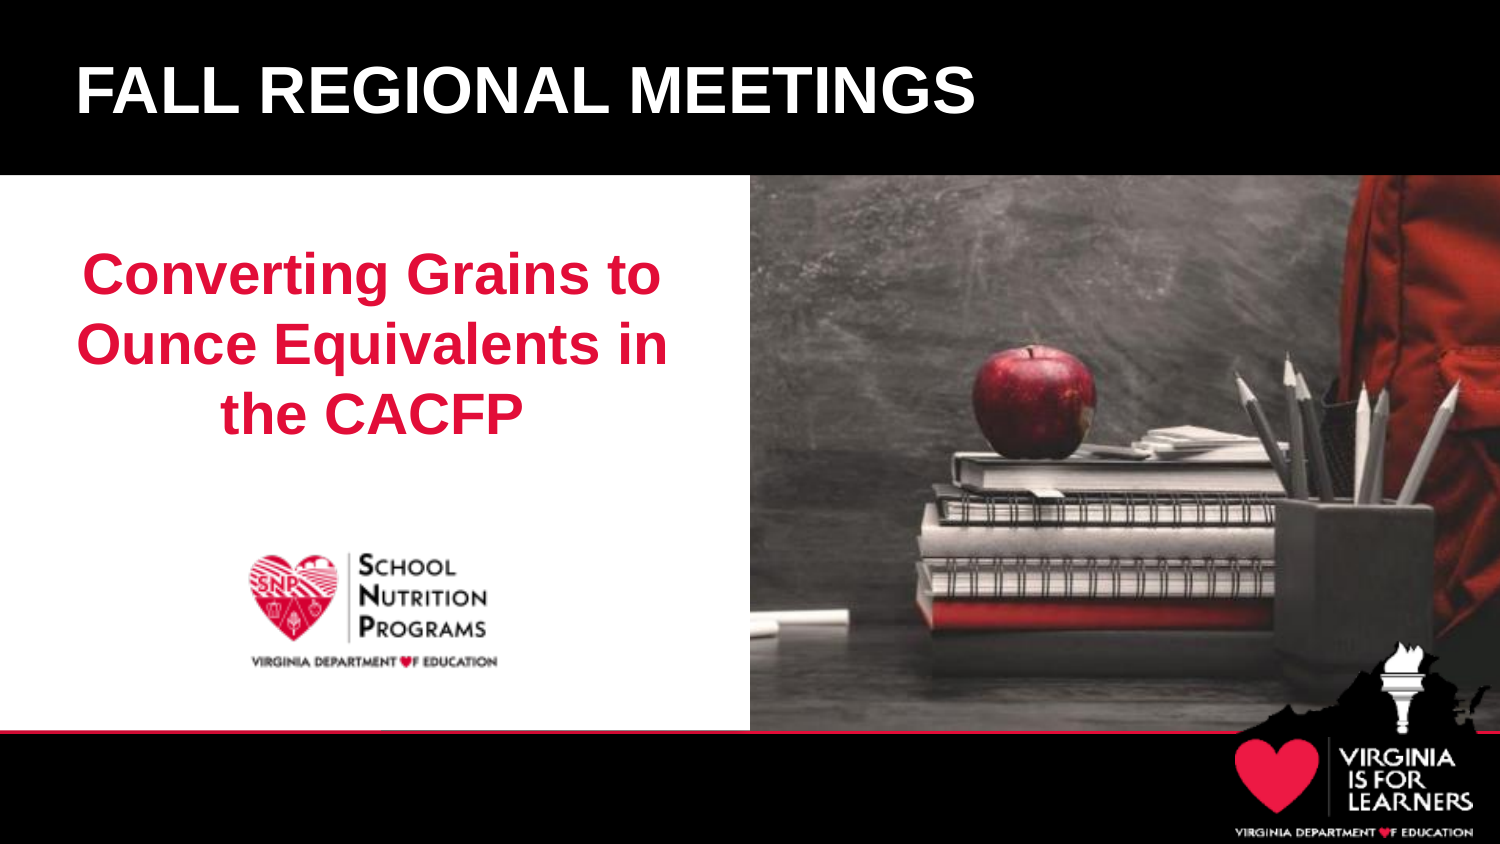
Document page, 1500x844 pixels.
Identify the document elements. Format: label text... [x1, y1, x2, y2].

list Converting Grains to Ounce Equivalents in the CACFP [19, 219, 726, 463]
title Fall Regional Meetings [0, 0, 1500, 176]
picture [1235, 737, 1473, 838]
picture [216, 528, 529, 692]
picture [750, 176, 1500, 735]
